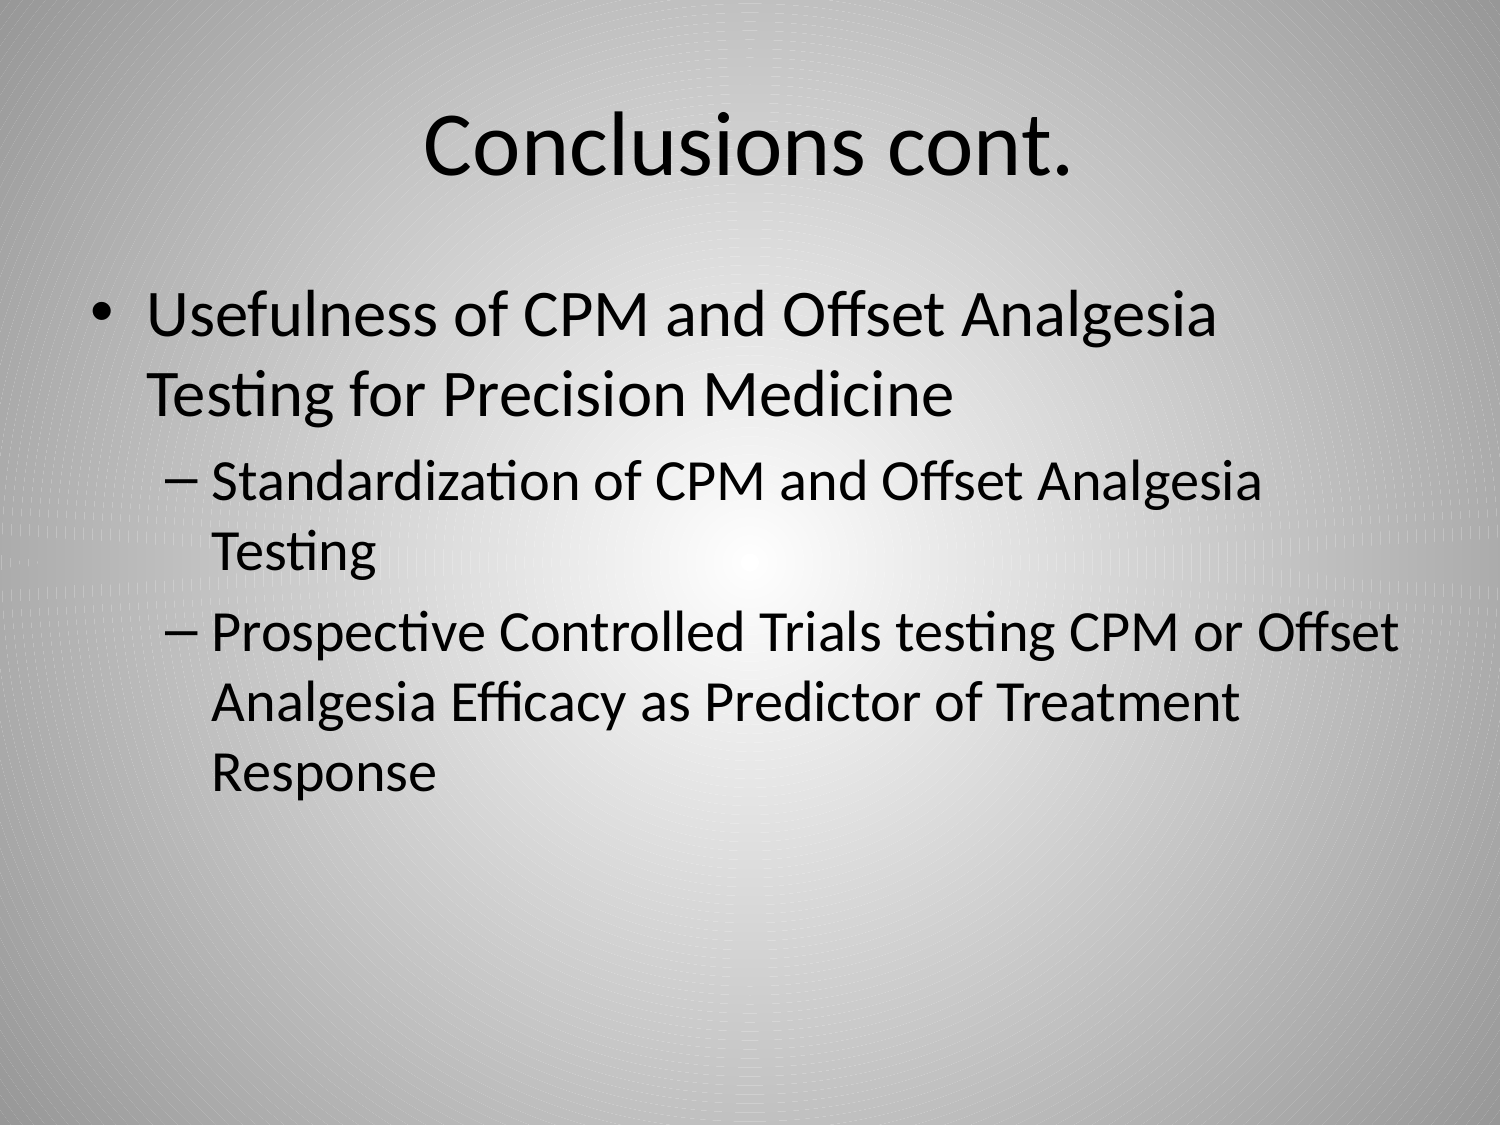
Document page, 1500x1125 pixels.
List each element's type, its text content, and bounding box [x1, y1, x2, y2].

list Usefulness of CPM and Offset Analgesia Testing for Precision Medicine Standardization of CPM and Offset Analgesia Testing Prospective Controlled Trials testing CPM or Offset Analgesia Efficacy as Predictor of Treatment Response [75, 262, 1425, 1005]
title Conclusions cont. [75, 45, 1425, 233]
